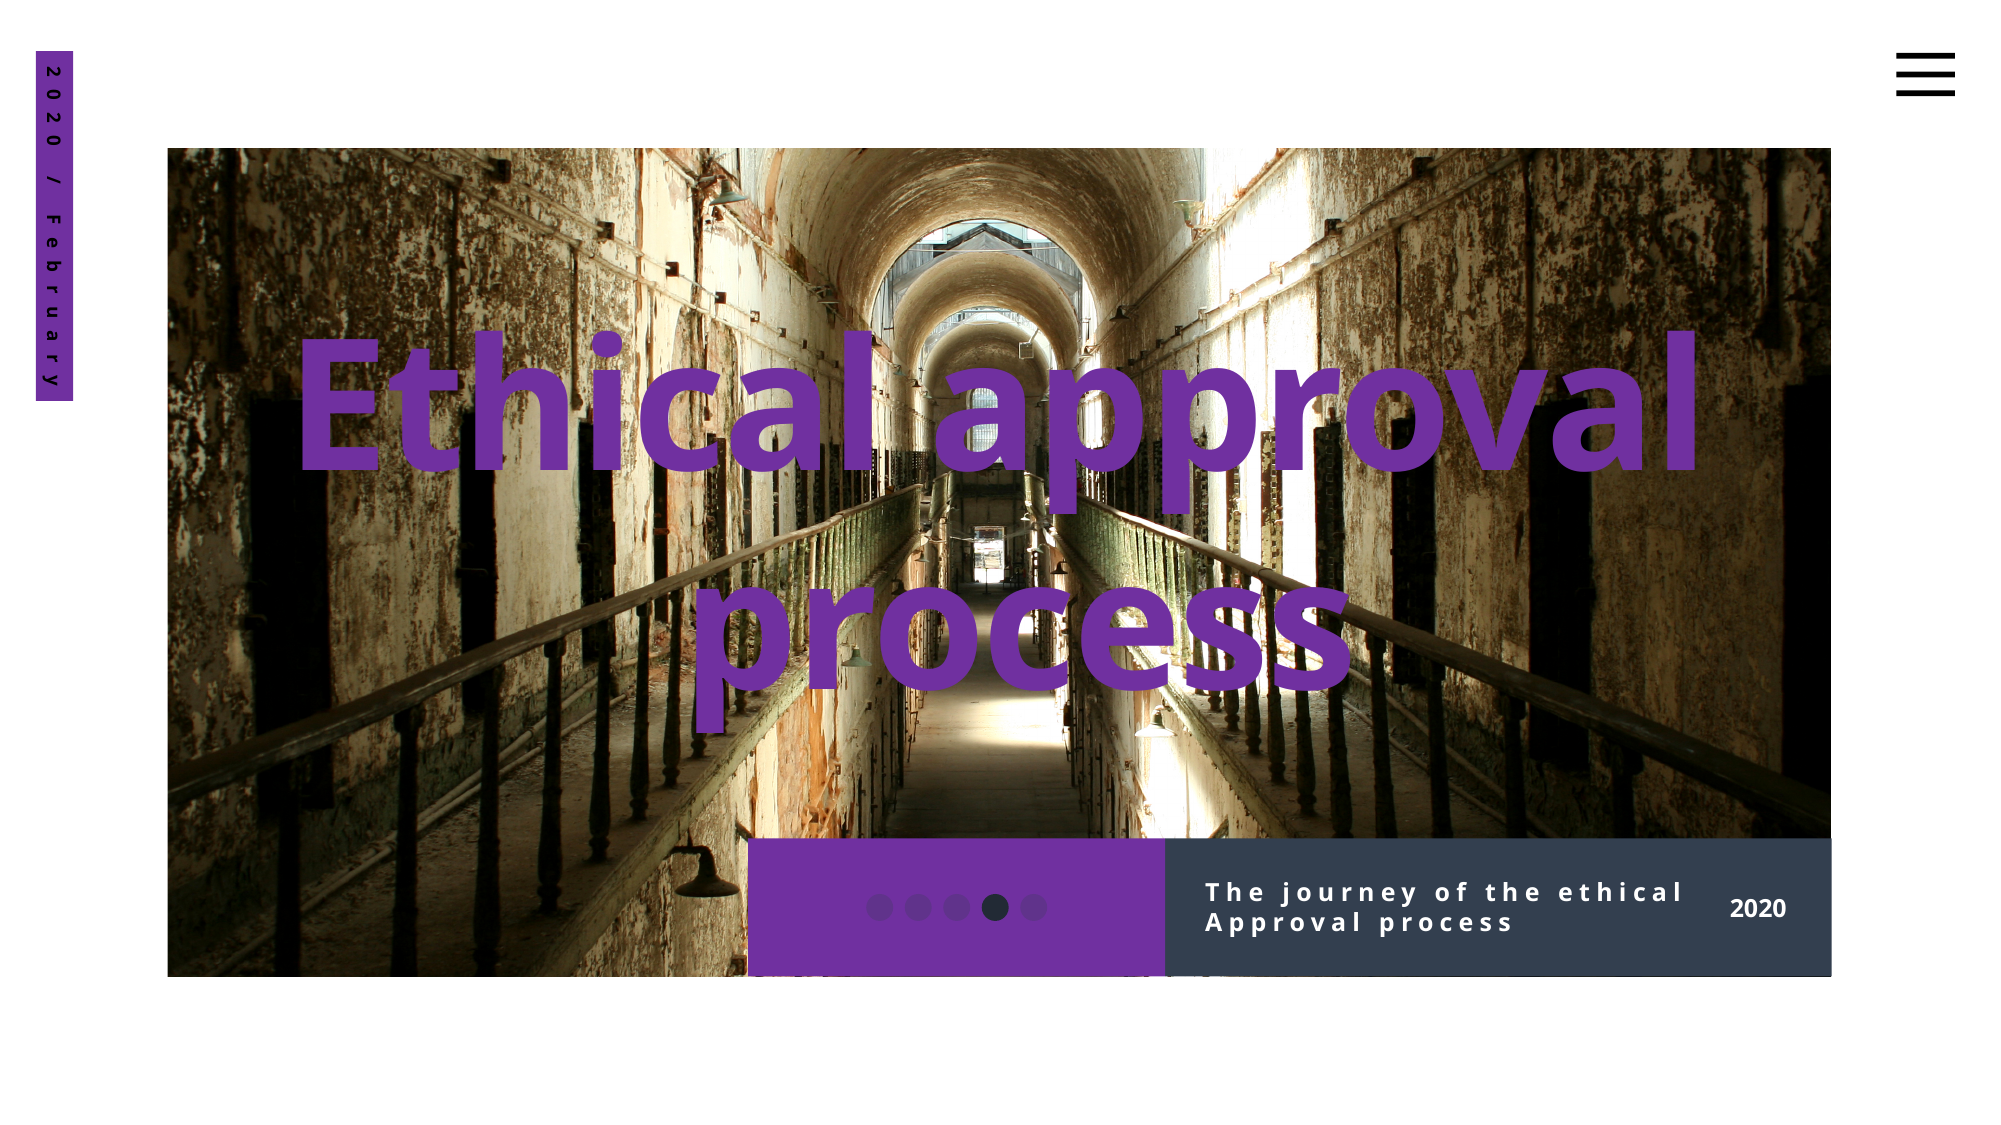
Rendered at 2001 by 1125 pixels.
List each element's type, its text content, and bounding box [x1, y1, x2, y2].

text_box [866, 893, 1048, 921]
picture [167, 148, 1831, 977]
text_box 2020 / February [35, 51, 74, 401]
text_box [1896, 52, 1955, 97]
